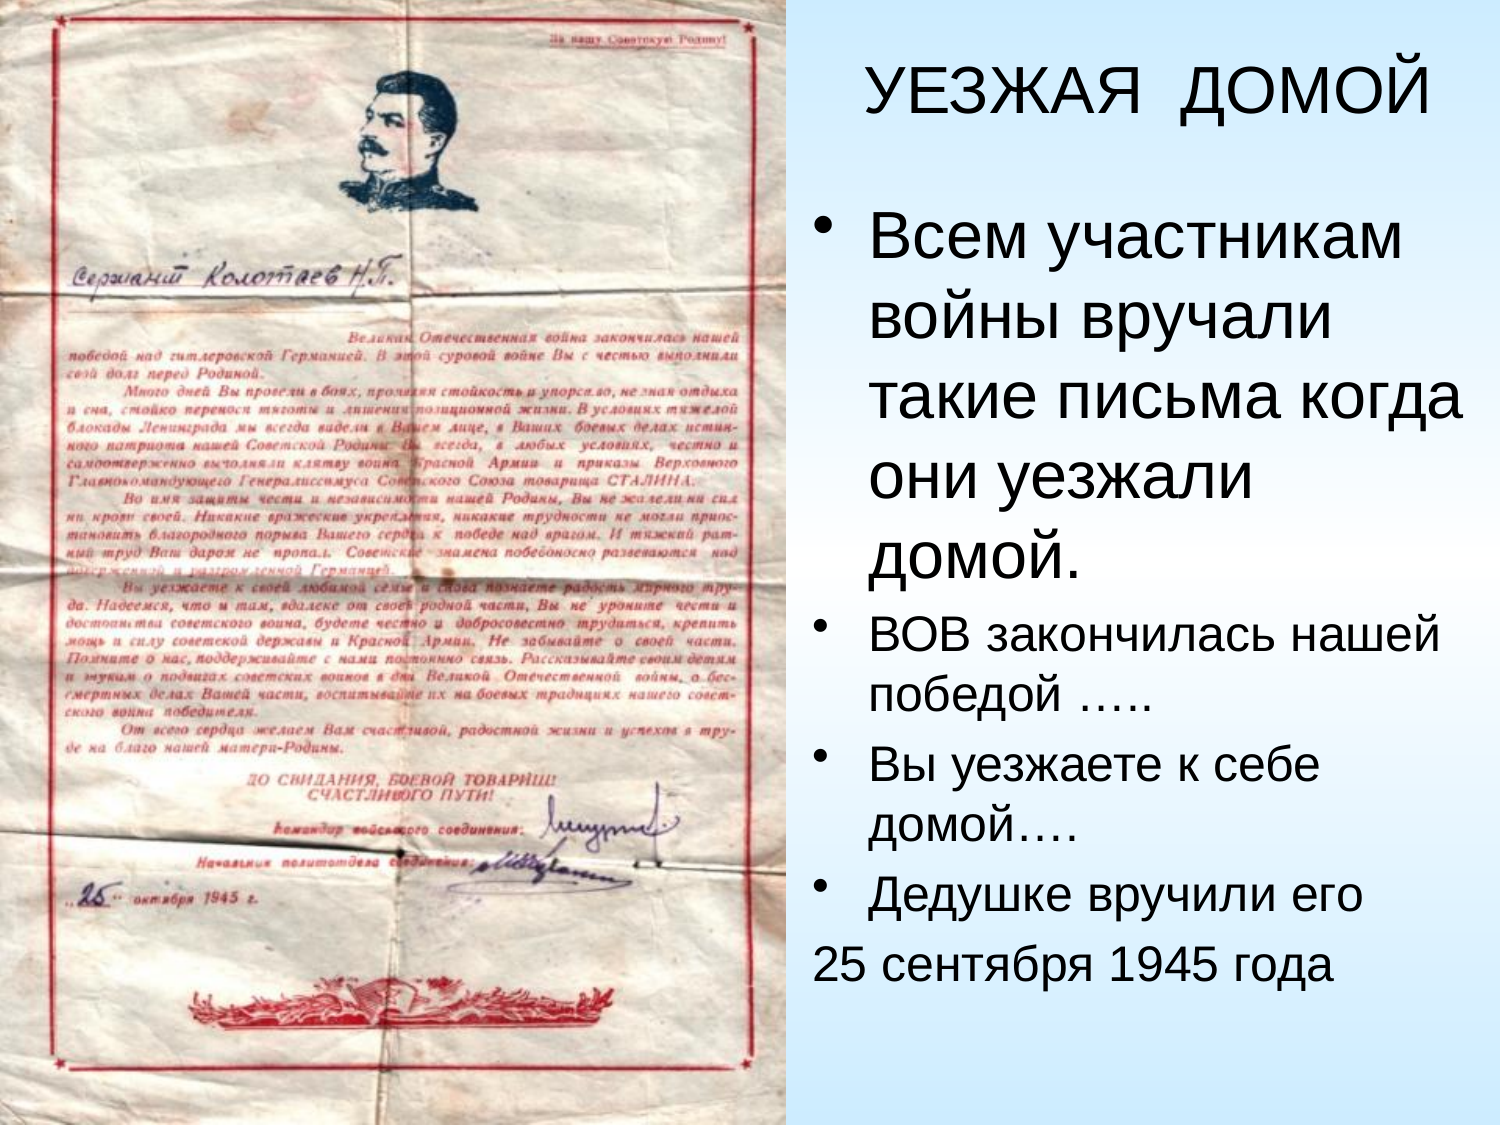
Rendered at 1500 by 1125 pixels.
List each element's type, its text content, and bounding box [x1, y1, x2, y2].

title УЕЗЖАЯ ДОМОЙ [796, 0, 1500, 173]
list Всем участникам войны вручали такие письма когда они уезжали домой. ВОВ закончилась нашей победой ….. Вы уезжаете к себе домой…. Дедушке вручили его 25 сентября 1945 года [796, 184, 1500, 1125]
picture [0, 0, 786, 1125]
